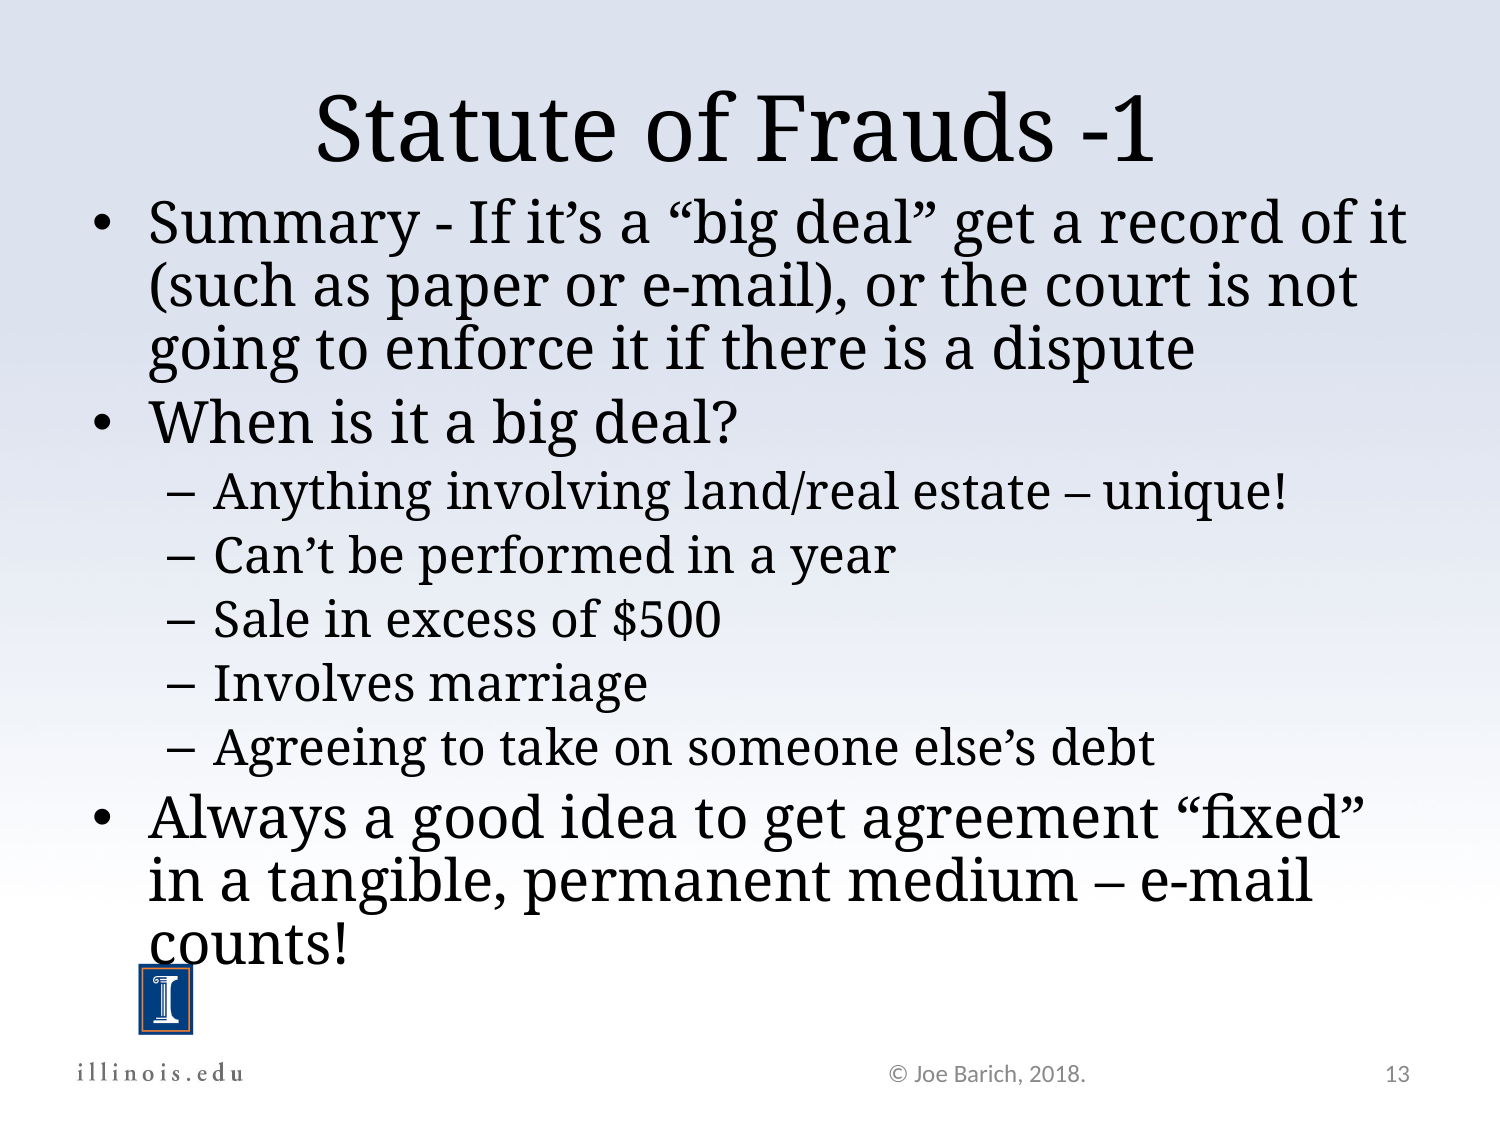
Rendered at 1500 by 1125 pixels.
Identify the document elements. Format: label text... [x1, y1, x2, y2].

picture [0, 0, 1500, 1125]
list Summary - If it’s a “big deal” get a record of it (such as paper or e-mail), or the court is not going to enforce it if there is a dispute When is it a big deal? Anything involving land/real estate – unique! Can’t be performed in a year Sale in excess of $500 Involves marriage Agreeing to take on someone else’s debt Always a good idea to get agreement “fixed” in a tangible, permanent medium – e-mail counts! [76, 185, 1428, 989]
slide_number 13 [1250, 1042, 1425, 1103]
title Statute of Frauds -1 [74, 44, 1426, 205]
footer © Joe Barich, 2018. [750, 1042, 1225, 1103]
